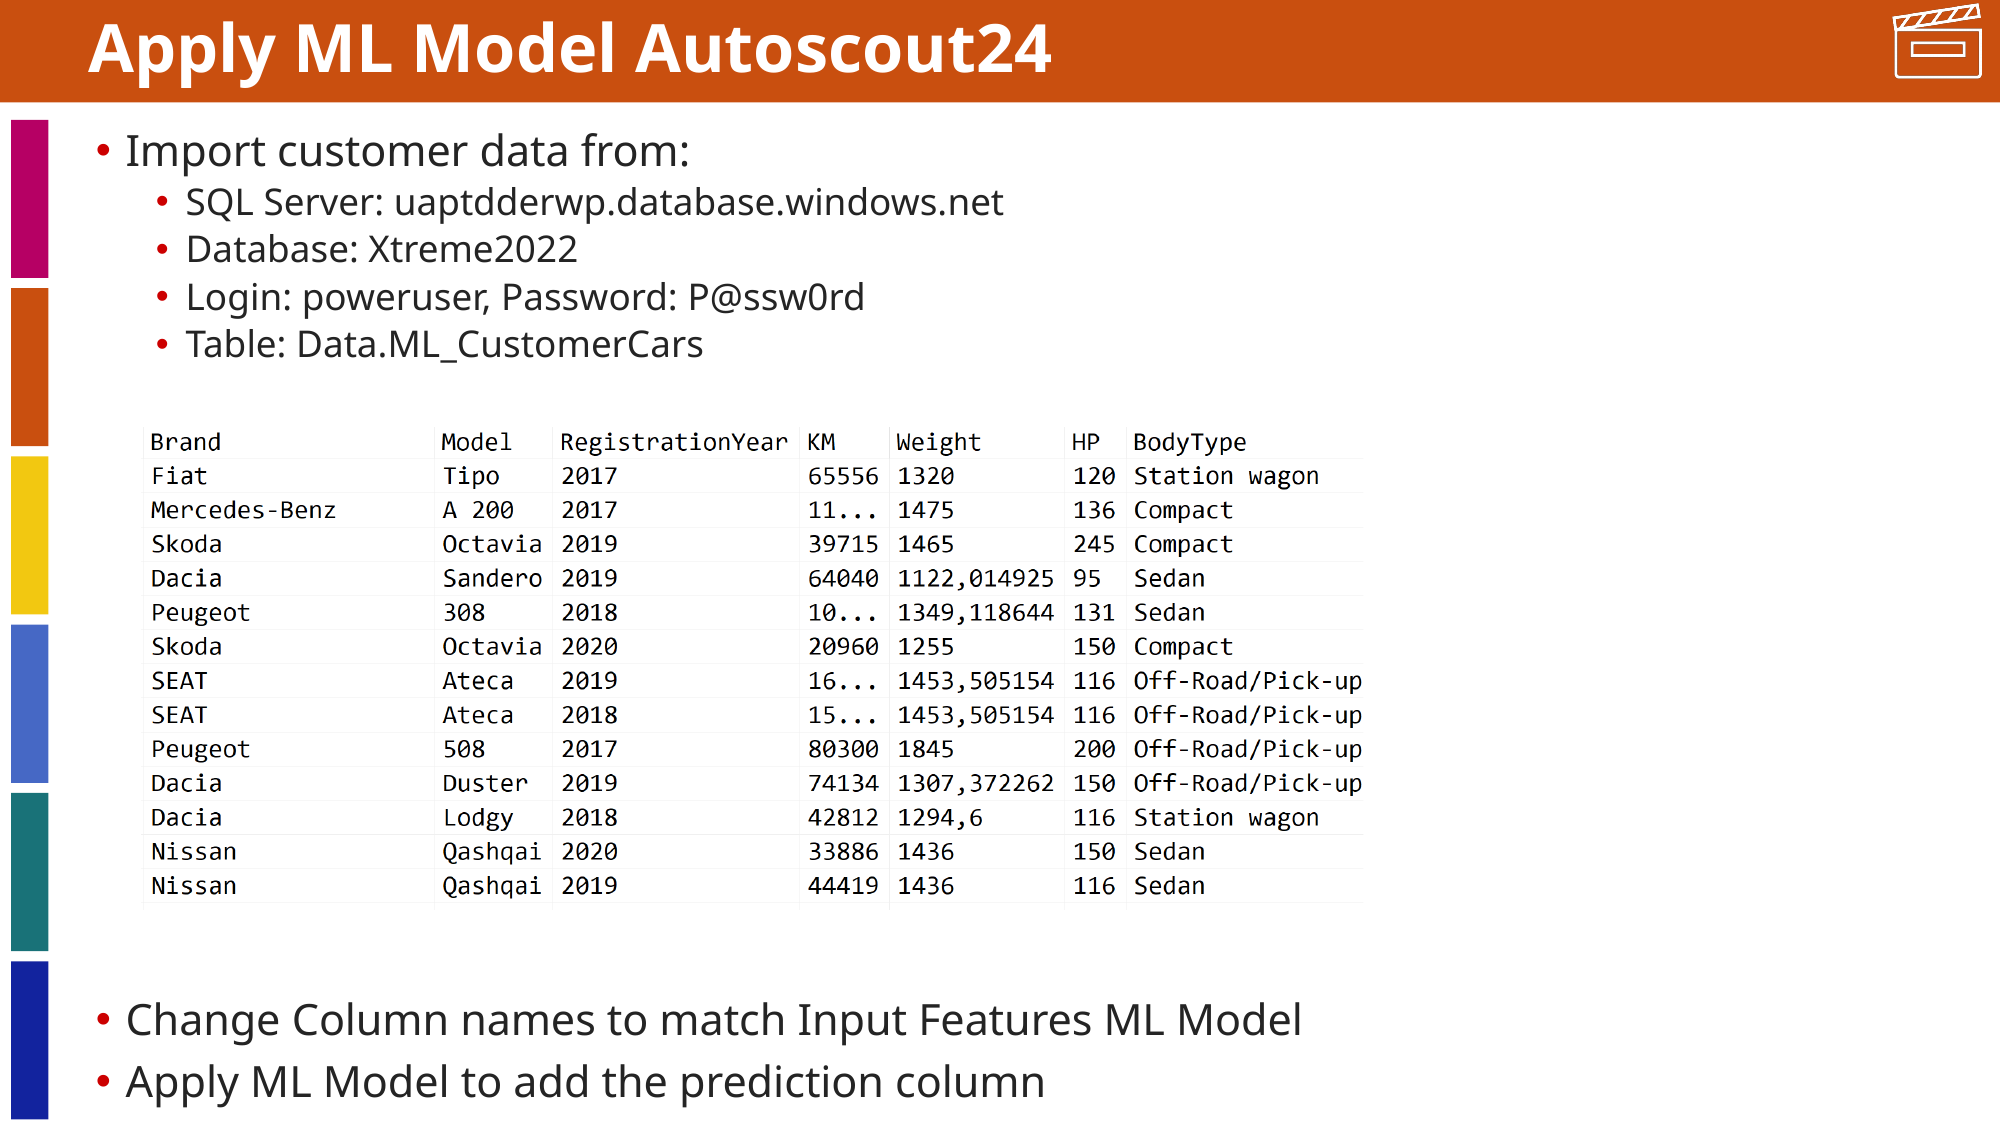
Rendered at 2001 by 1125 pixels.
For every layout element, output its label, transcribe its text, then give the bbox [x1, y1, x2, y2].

list Import customer data from: SQL Server: uaptdderwp.database.windows.net Database: Xtreme2022 Login: poweruser, Password: P@ssw0rd Table: Data.ML_CustomerCars Change Column names to match Input Features ML Model Apply ML Model to add the prediction column [80, 121, 1980, 1114]
picture [1885, 0, 1989, 91]
title Apply ML Model Autoscout24 [0, 0, 2000, 103]
picture [140, 427, 1364, 910]
